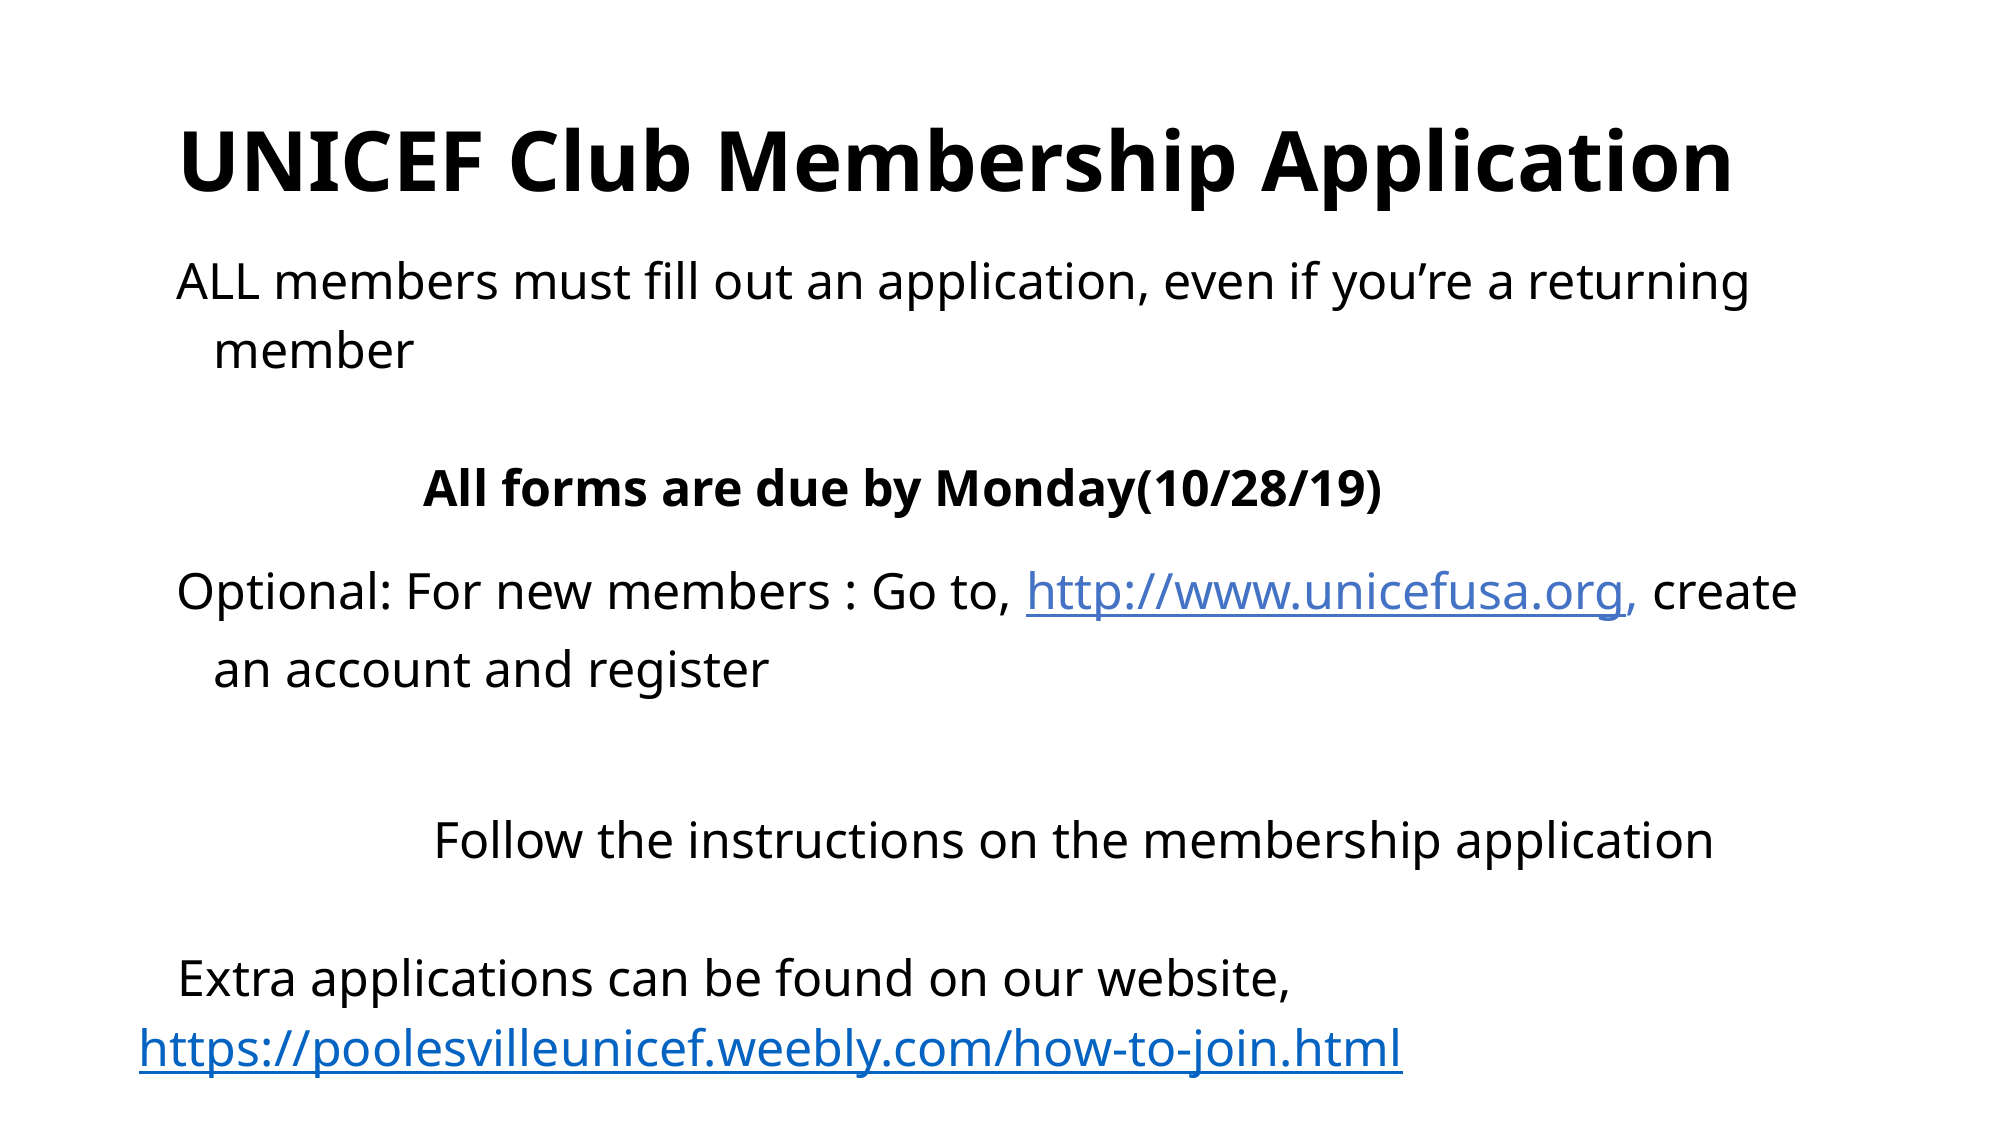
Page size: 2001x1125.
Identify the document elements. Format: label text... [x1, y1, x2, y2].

text_box ALL members must fill out an application, even if you’re a returning member All forms are due by Monday(10/28/19) Optional: For new members : Go to, http://www.unicefusa.org, create an account and register Follow the instructions on the membership application Extra applications can be found on our website, https://poolesvilleunicef.weebly.com/how-to-join.html [124, 233, 1846, 1125]
text_box UNICEF Club Membership Application [124, 93, 1790, 201]
